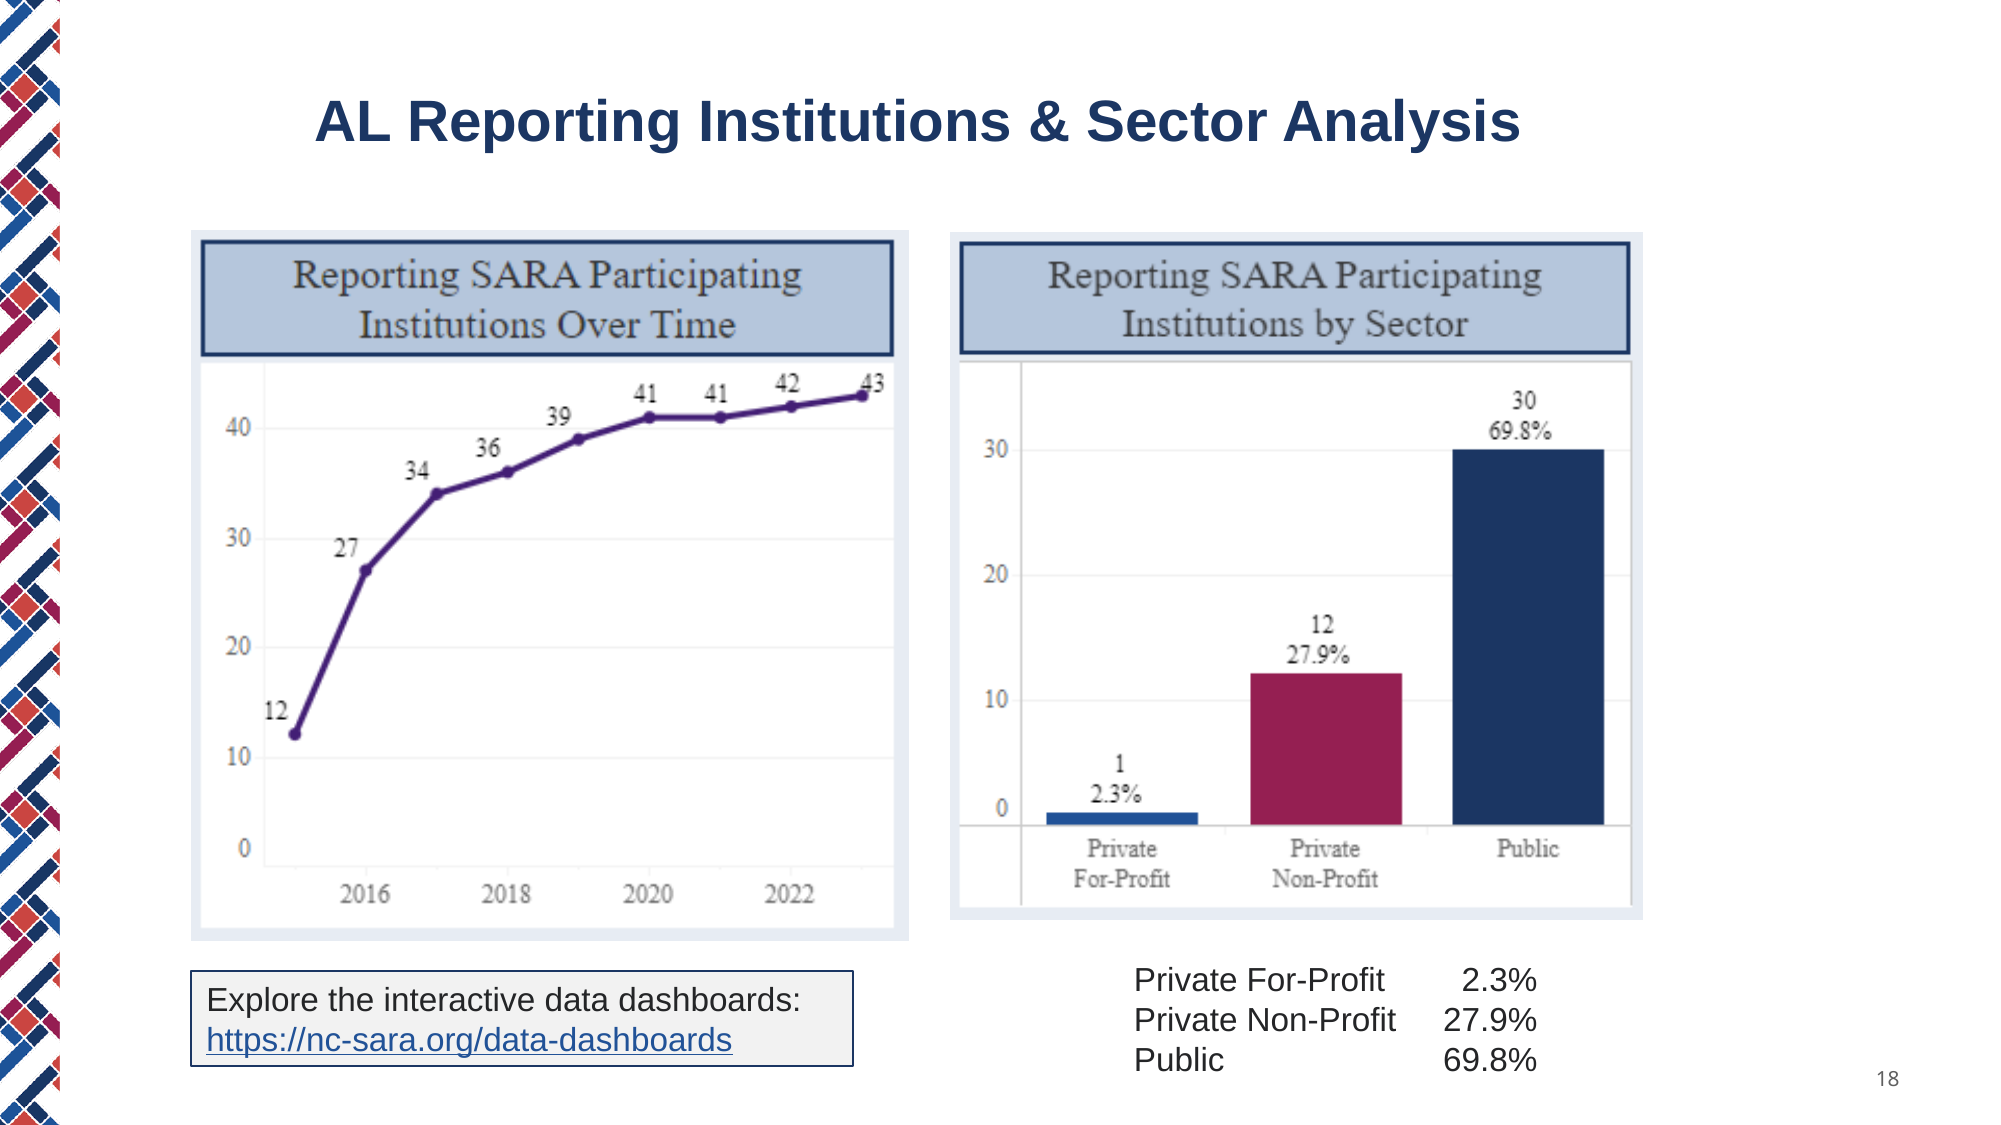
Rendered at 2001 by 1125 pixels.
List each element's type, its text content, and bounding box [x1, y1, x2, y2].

text_box AL Reporting Institutions & Sector Analysis [299, 76, 1606, 161]
text_box Explore the interactive data dashboards: https://nc-sara.org/data-dashboards [191, 970, 853, 1066]
text_box Private For-Profit 2.3% Private Non-Profit 27.9% Public 69.8% [1118, 950, 1606, 1086]
picture [950, 231, 1643, 921]
picture [0, 0, 910, 1125]
